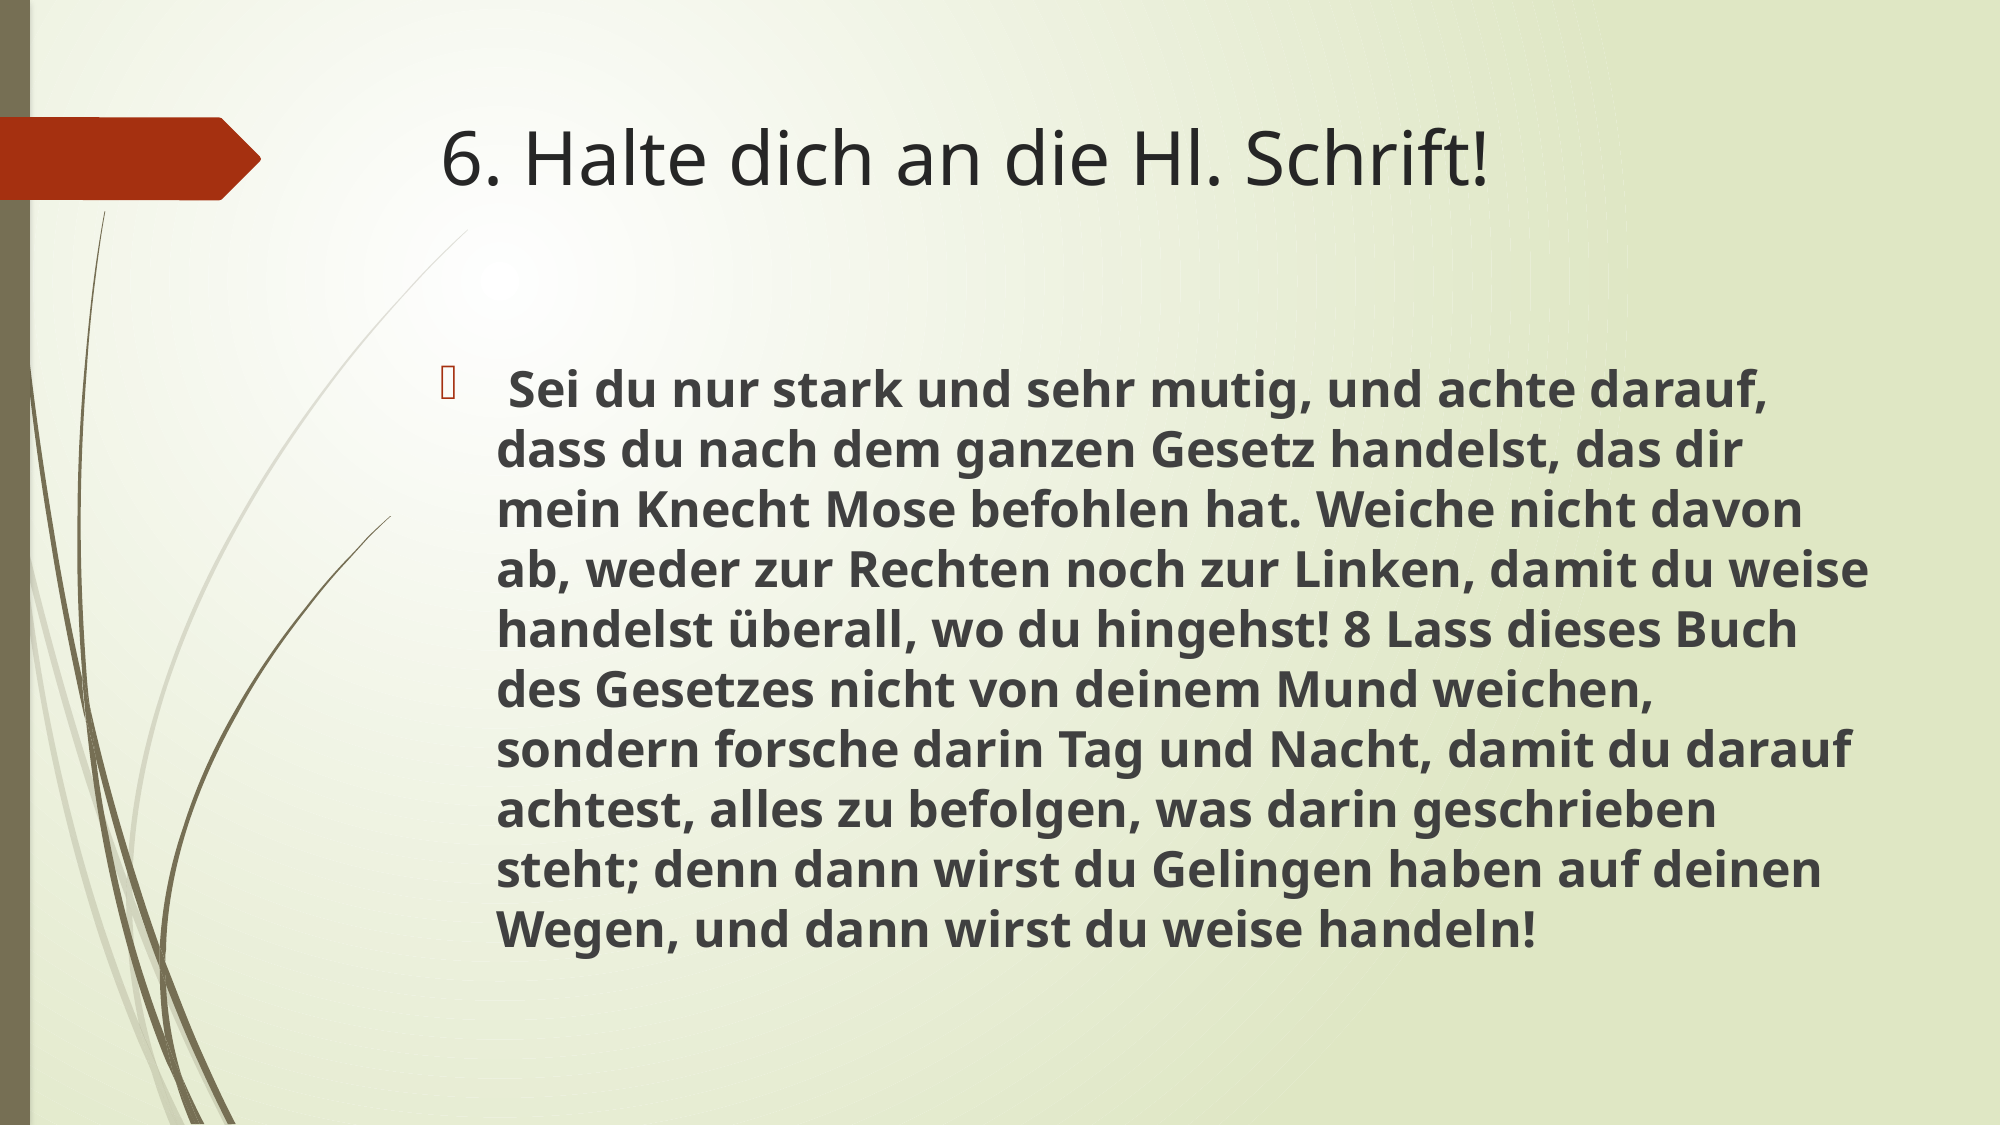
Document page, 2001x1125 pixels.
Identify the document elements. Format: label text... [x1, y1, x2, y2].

title 6. Halte dich an die Hl. Schrift! [425, 102, 1888, 313]
list Sei du nur stark und sehr mutig, und achte darauf, dass du nach dem ganzen Gesetz handelst, das dir mein Knecht Mose befohlen hat. Weiche nicht davon ab, weder zur Rechten noch zur Linken, damit du weise handelst überall, wo du hingehst! 8 Lass dieses Buch des Gesetzes nicht von deinem Mund weichen, sondern forsche darin Tag und Nacht, damit du darauf achtest, alles zu befolgen, was darin geschrieben steht; denn dann wirst du Gelingen haben auf deinen Wegen, und dann wirst du weise handeln! [424, 350, 1888, 970]
